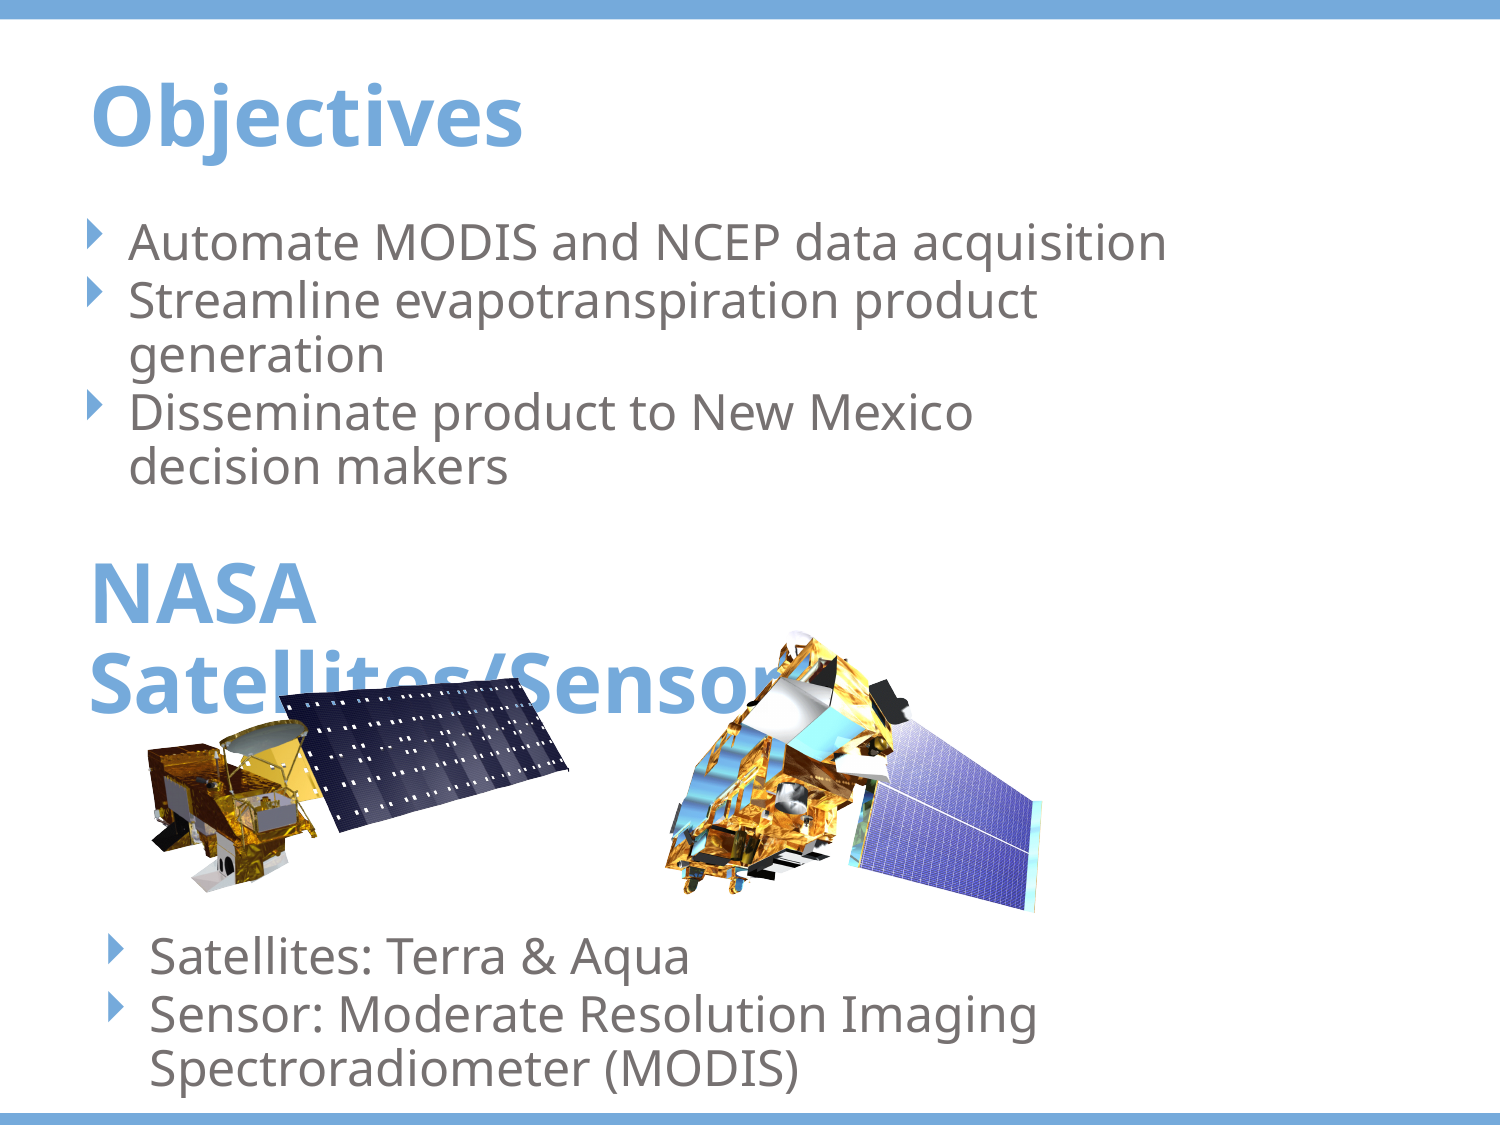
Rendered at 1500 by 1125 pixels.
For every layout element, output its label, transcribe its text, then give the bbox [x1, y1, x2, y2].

list NASA Satellites/Sensors [73, 548, 1062, 687]
list Automate MODIS and NCEP data acquisition Streamline evapotranspiration product generation Disseminate product to New Mexico decision makers [57, 209, 1188, 548]
list Satellites: Terra & Aqua Sensor: Moderate Resolution Imaging Spectroradiometer (MODIS) [78, 923, 1500, 1101]
list Objectives [74, 66, 604, 184]
picture [143, 672, 575, 898]
picture [660, 626, 1048, 918]
